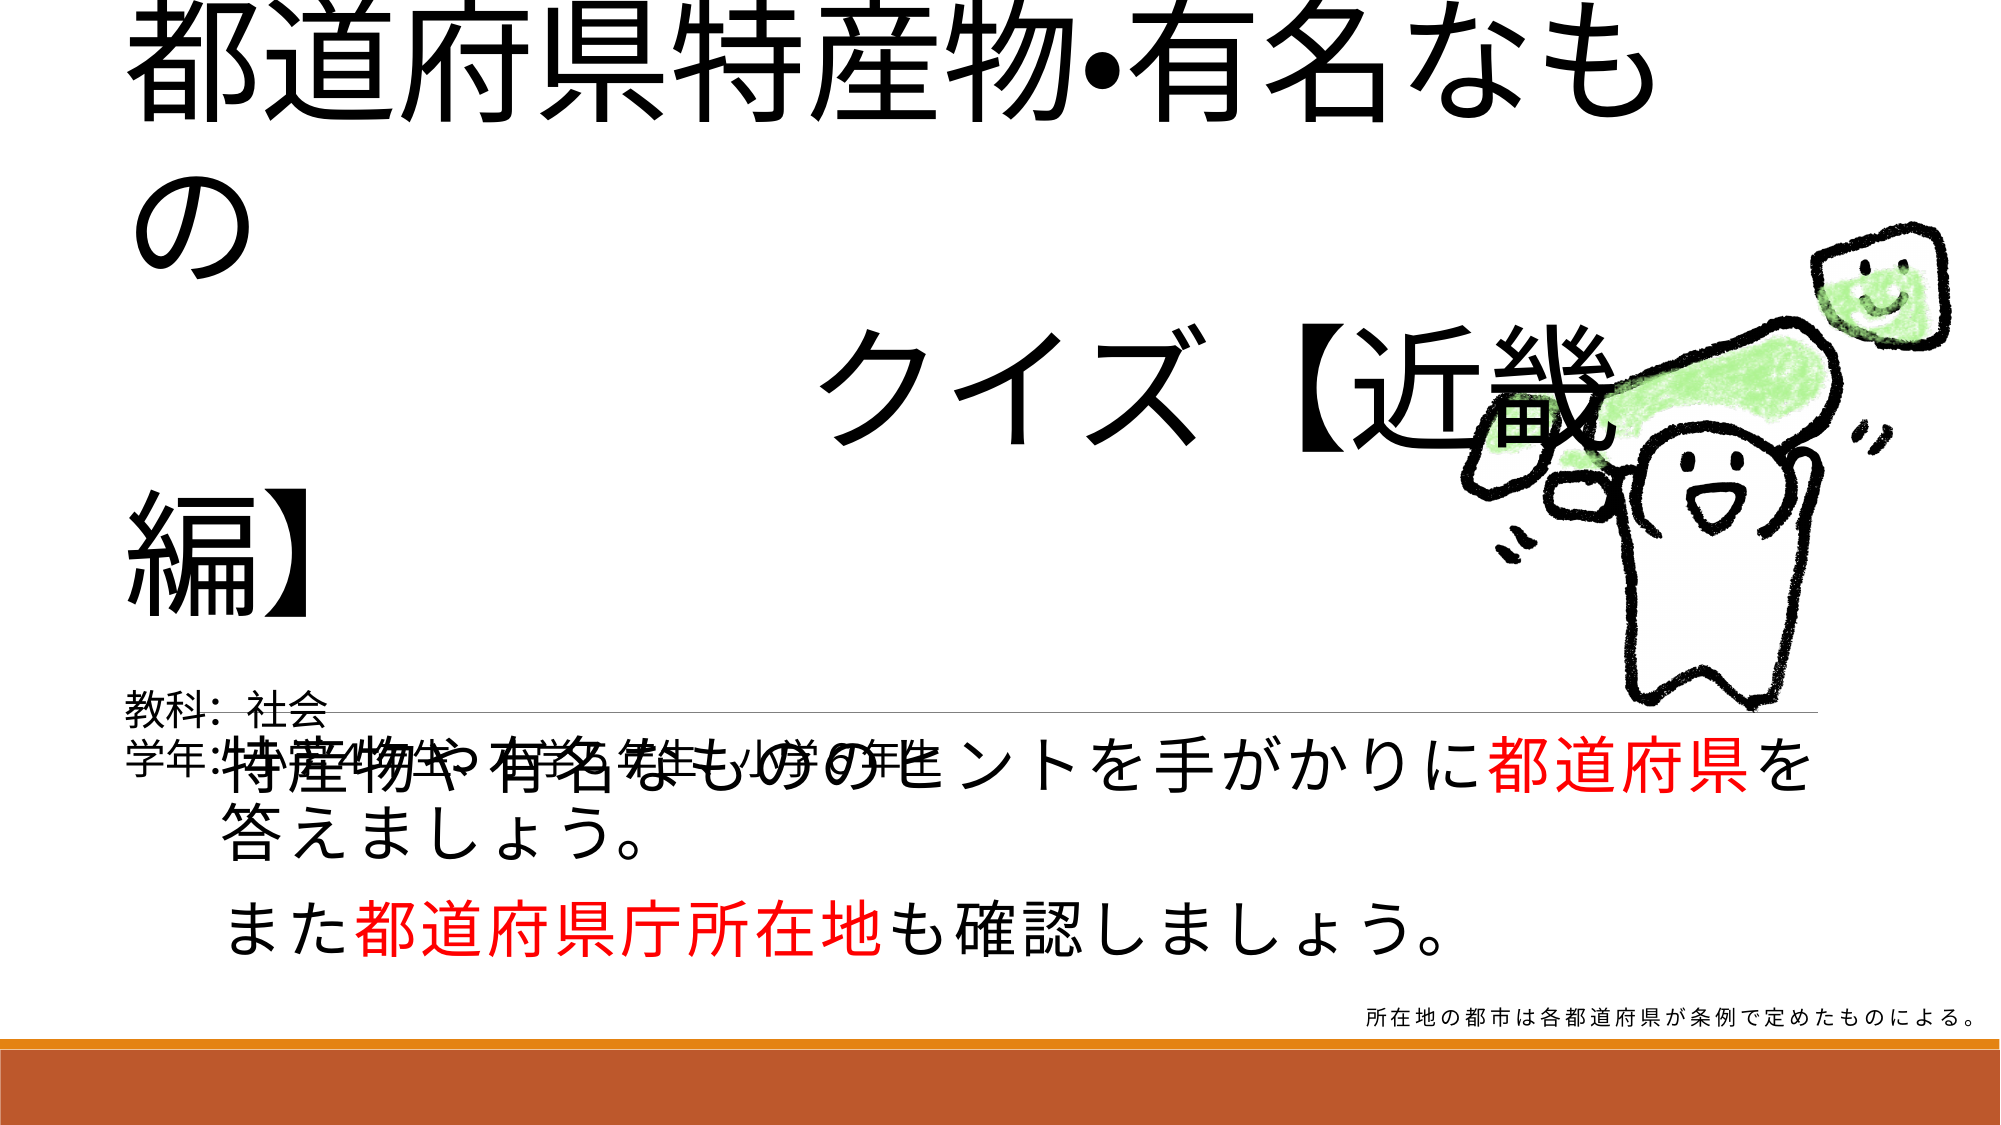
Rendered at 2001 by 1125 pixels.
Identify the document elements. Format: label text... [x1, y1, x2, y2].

subtitle 特産物や有名なもののヒントを手がかりに都道府県を 答えましょう。 また都道府県庁所在地も確認しましょう。 所在地の都市は各都道府県が条例で定めたものによる。 [205, 727, 2000, 1040]
title 都道府県特産物・有名なもの クイズ【近畿編】 教科：社会 学年：小学４年生、小学５年生、小学６年生 [109, 85, 1371, 671]
picture [1374, 69, 2000, 719]
